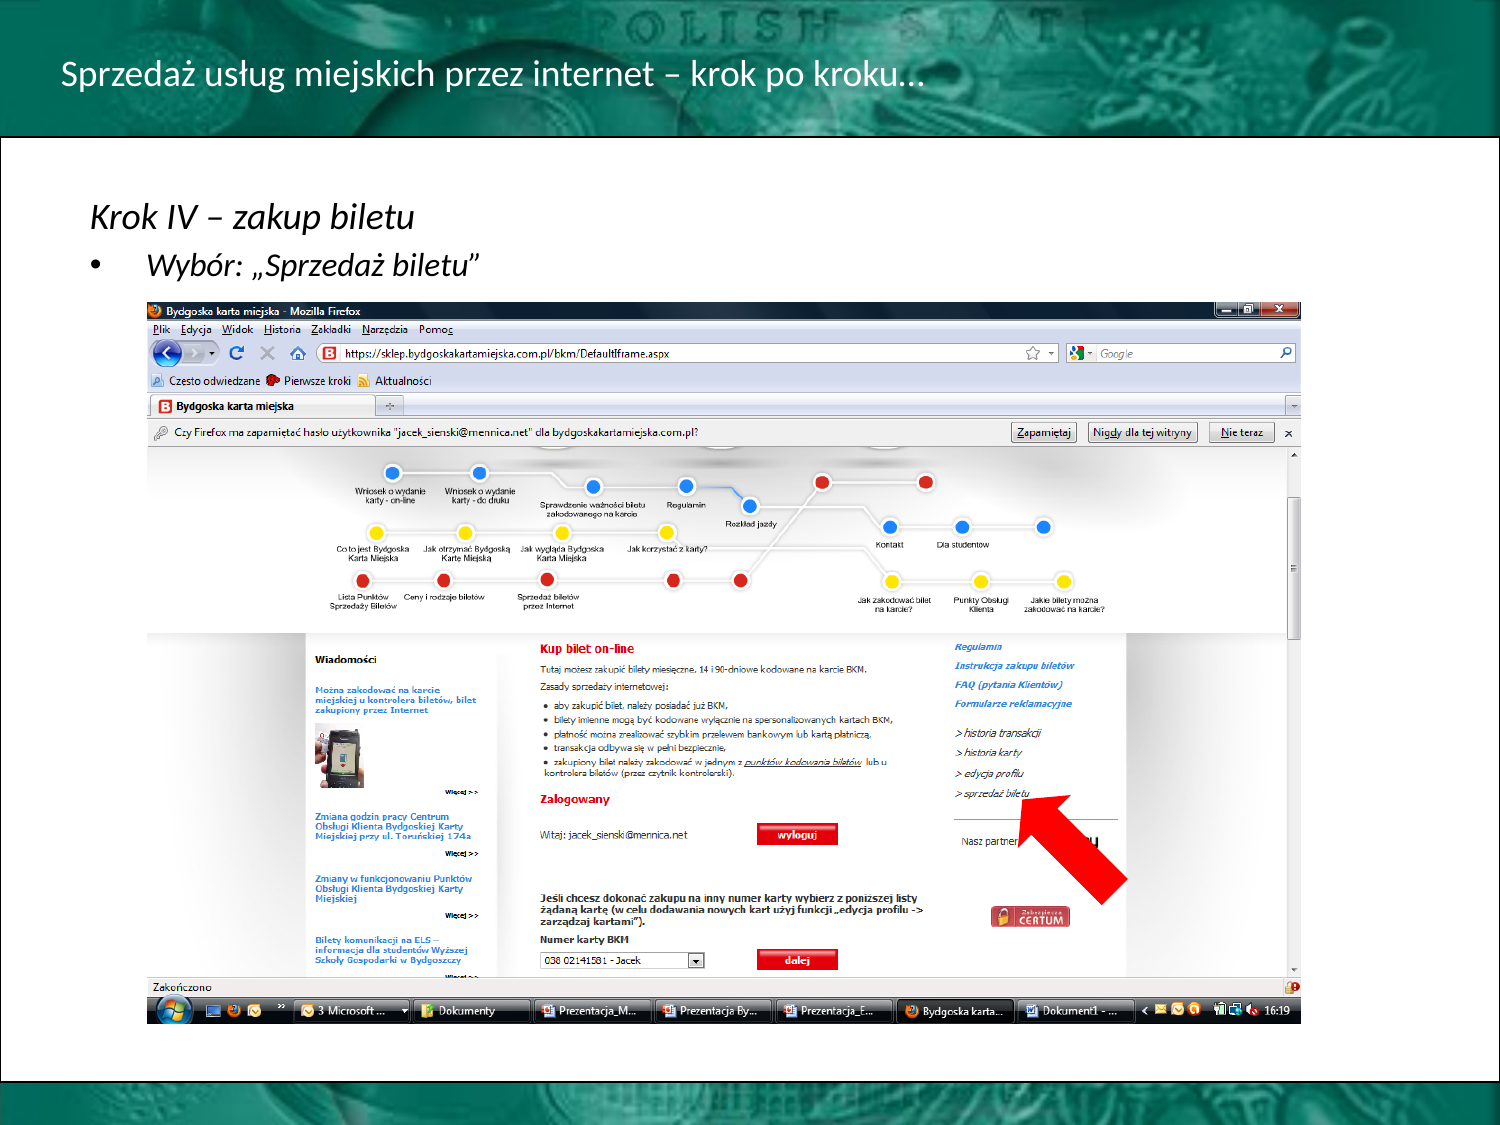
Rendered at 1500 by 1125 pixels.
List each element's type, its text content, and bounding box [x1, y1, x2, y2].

picture [147, 302, 1301, 1024]
text_box Krok IV – zakup biletu Wybór: „Sprzedaż biletu” [74, 184, 1425, 982]
text_box Sprzedaż usług miejskich przez internet – krok po kroku… [46, 41, 941, 102]
picture [0, 0, 1500, 136]
picture [0, 1083, 1500, 1125]
